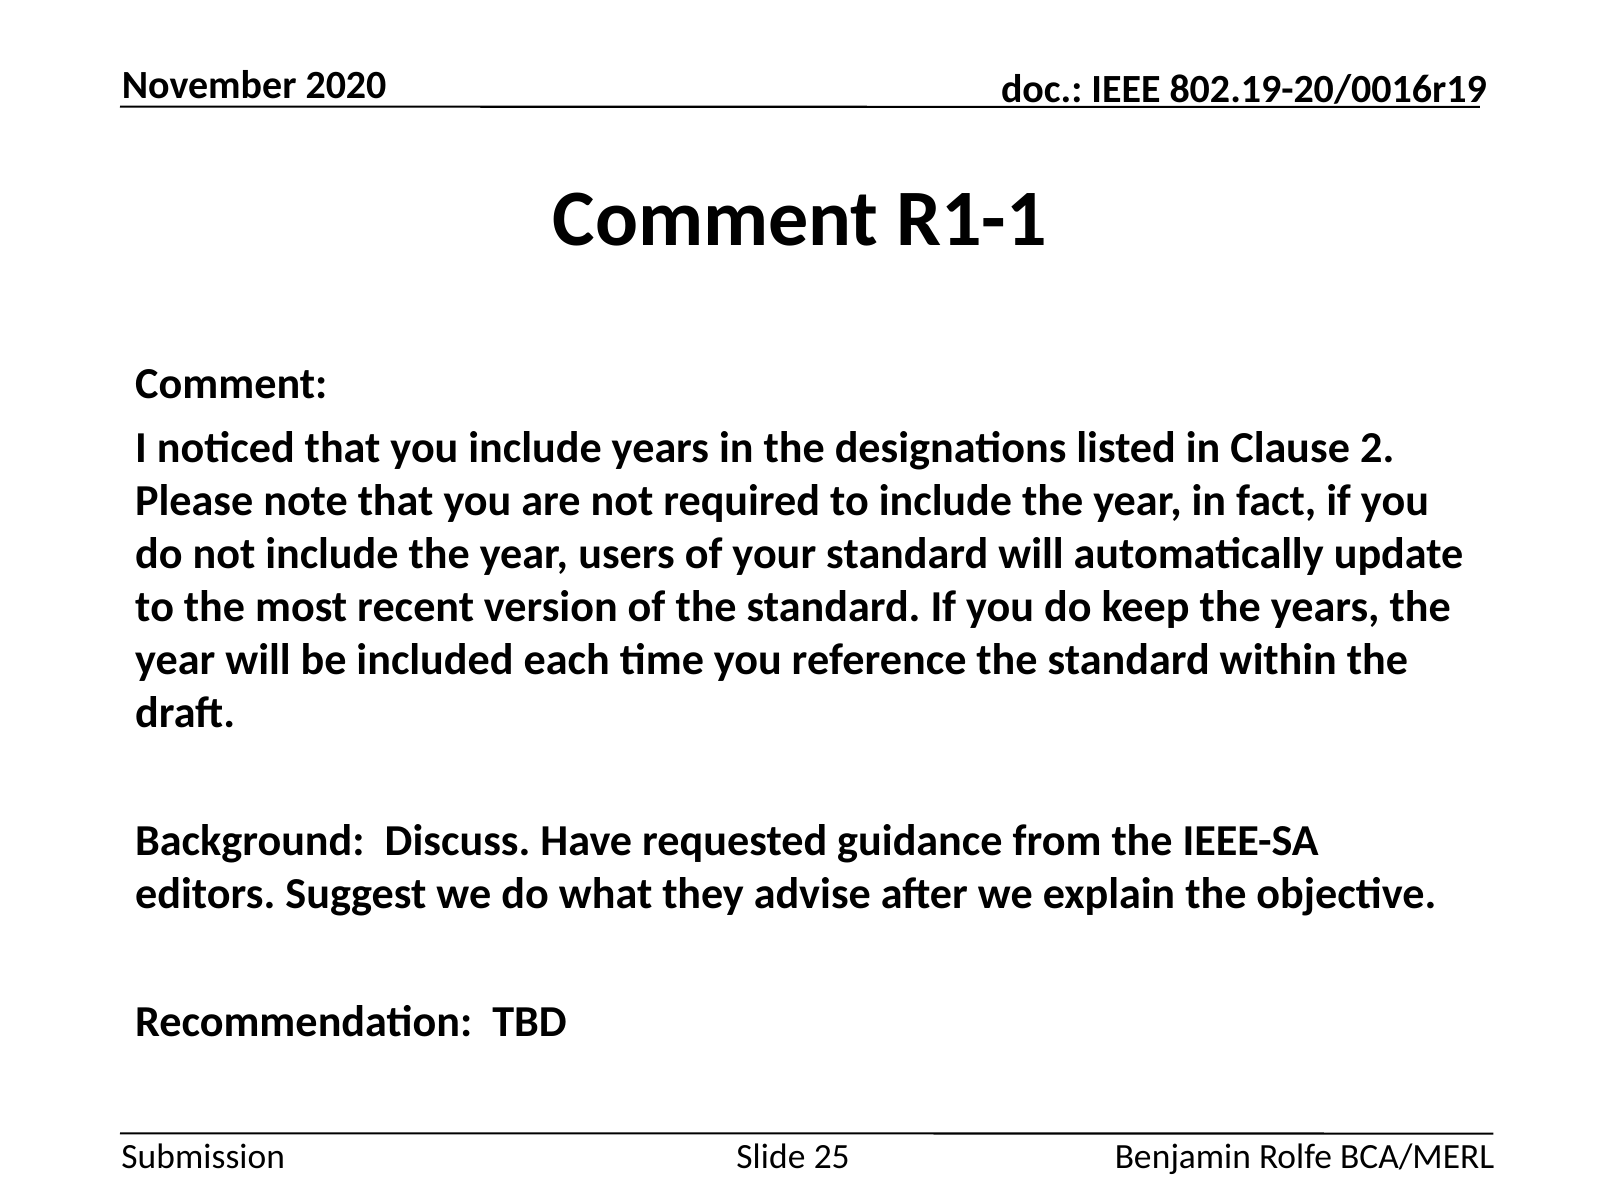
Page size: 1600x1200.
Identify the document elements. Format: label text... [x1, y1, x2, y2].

footer Benjamin Rolfe BCA/MERL [937, 1132, 1495, 1174]
title Comment R1-1 [119, 119, 1480, 307]
slide_number Slide 25 [733, 1132, 854, 1197]
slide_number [121, 58, 451, 107]
list Comment: I noticed that you include years in the designations listed in Clause 2. Please note that you are not required to include the year, in fact, if you do not include the year, users of your standard will automatically update to the most recent version of the standard. If you do keep the years, the year will be included each time you reference the standard within the draft. Background: Discuss. Have requested guidance from the IEEE-SA editors. Suggest we do what they advise after we explain the objective. Recommendation: TBD [119, 346, 1480, 1067]
